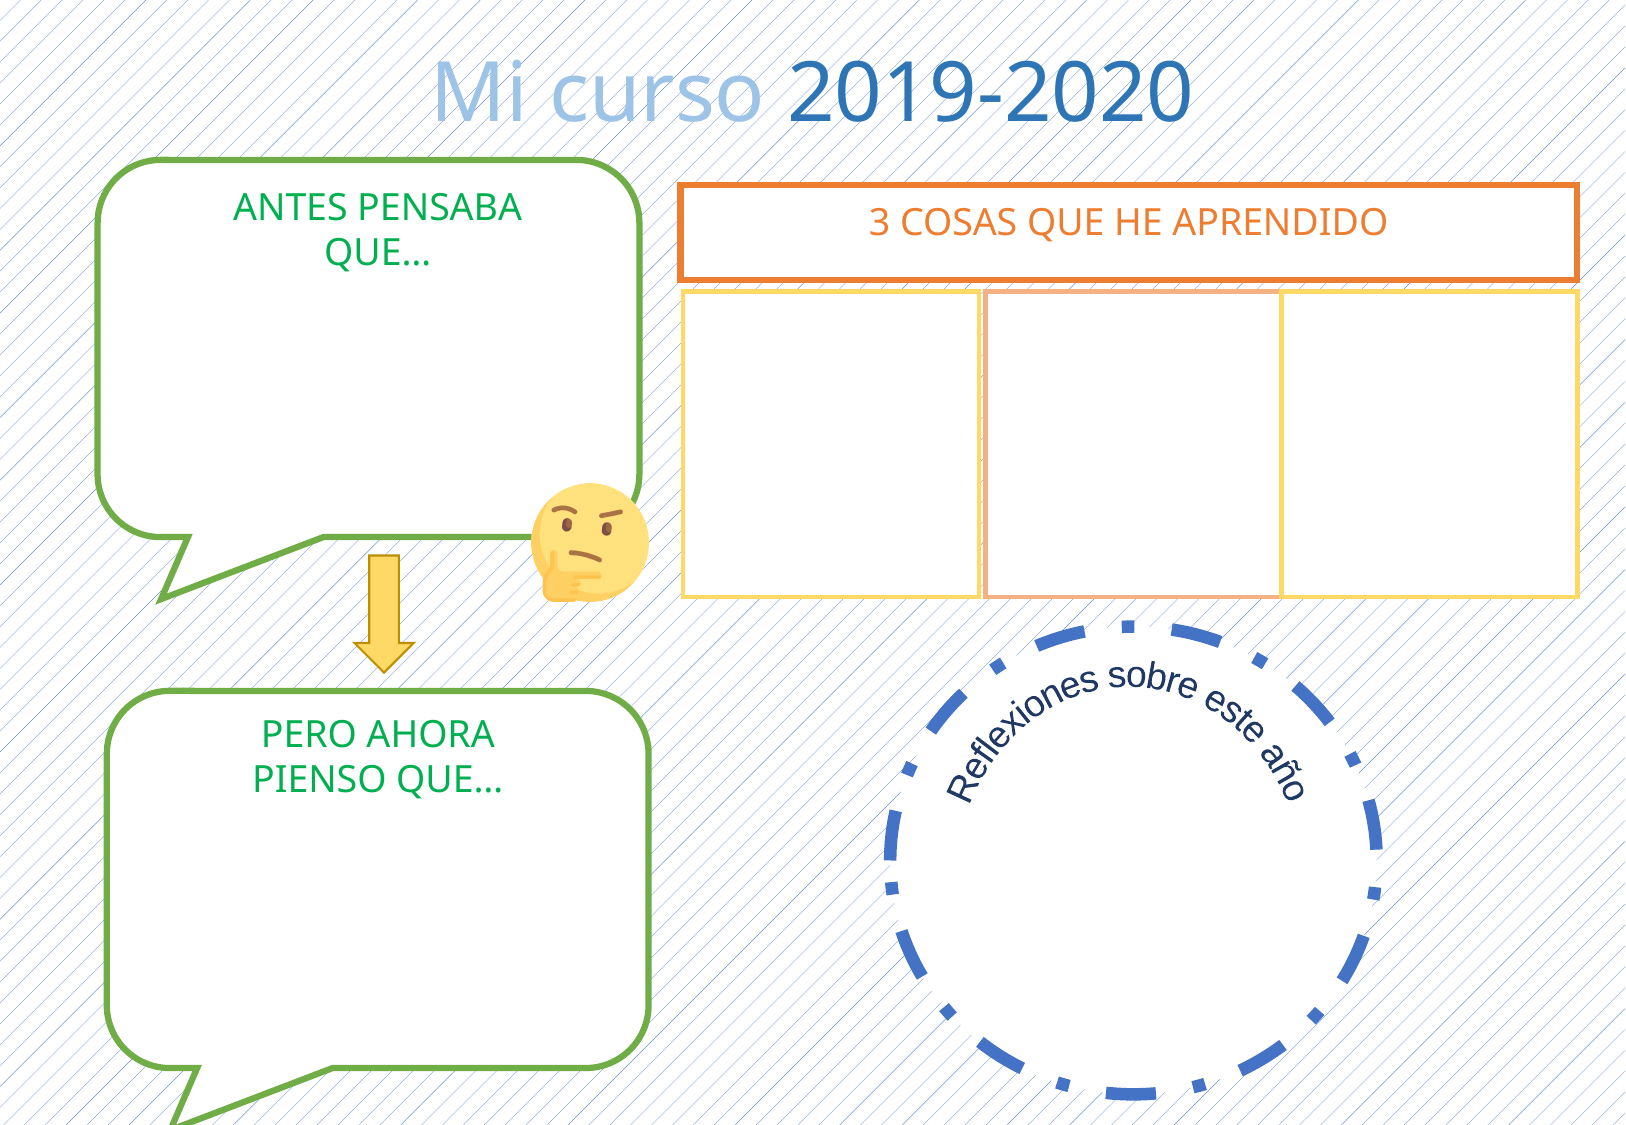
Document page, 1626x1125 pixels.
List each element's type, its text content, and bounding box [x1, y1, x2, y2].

text_box Pero ahora pienso que… [215, 702, 541, 807]
text_box Antes pensaba que… [215, 175, 541, 281]
text_box [679, 184, 1578, 281]
text_box [105, 689, 650, 1125]
text_box Mi curso 2019-2020 [106, 30, 1518, 146]
picture [531, 483, 649, 602]
text_box [889, 625, 1378, 1096]
text_box 3 cosas que he aprendido [685, 190, 1572, 251]
text_box [985, 290, 1280, 598]
text_box [682, 290, 980, 598]
text_box [1280, 290, 1578, 598]
text_box [352, 554, 417, 675]
text_box [96, 158, 641, 601]
